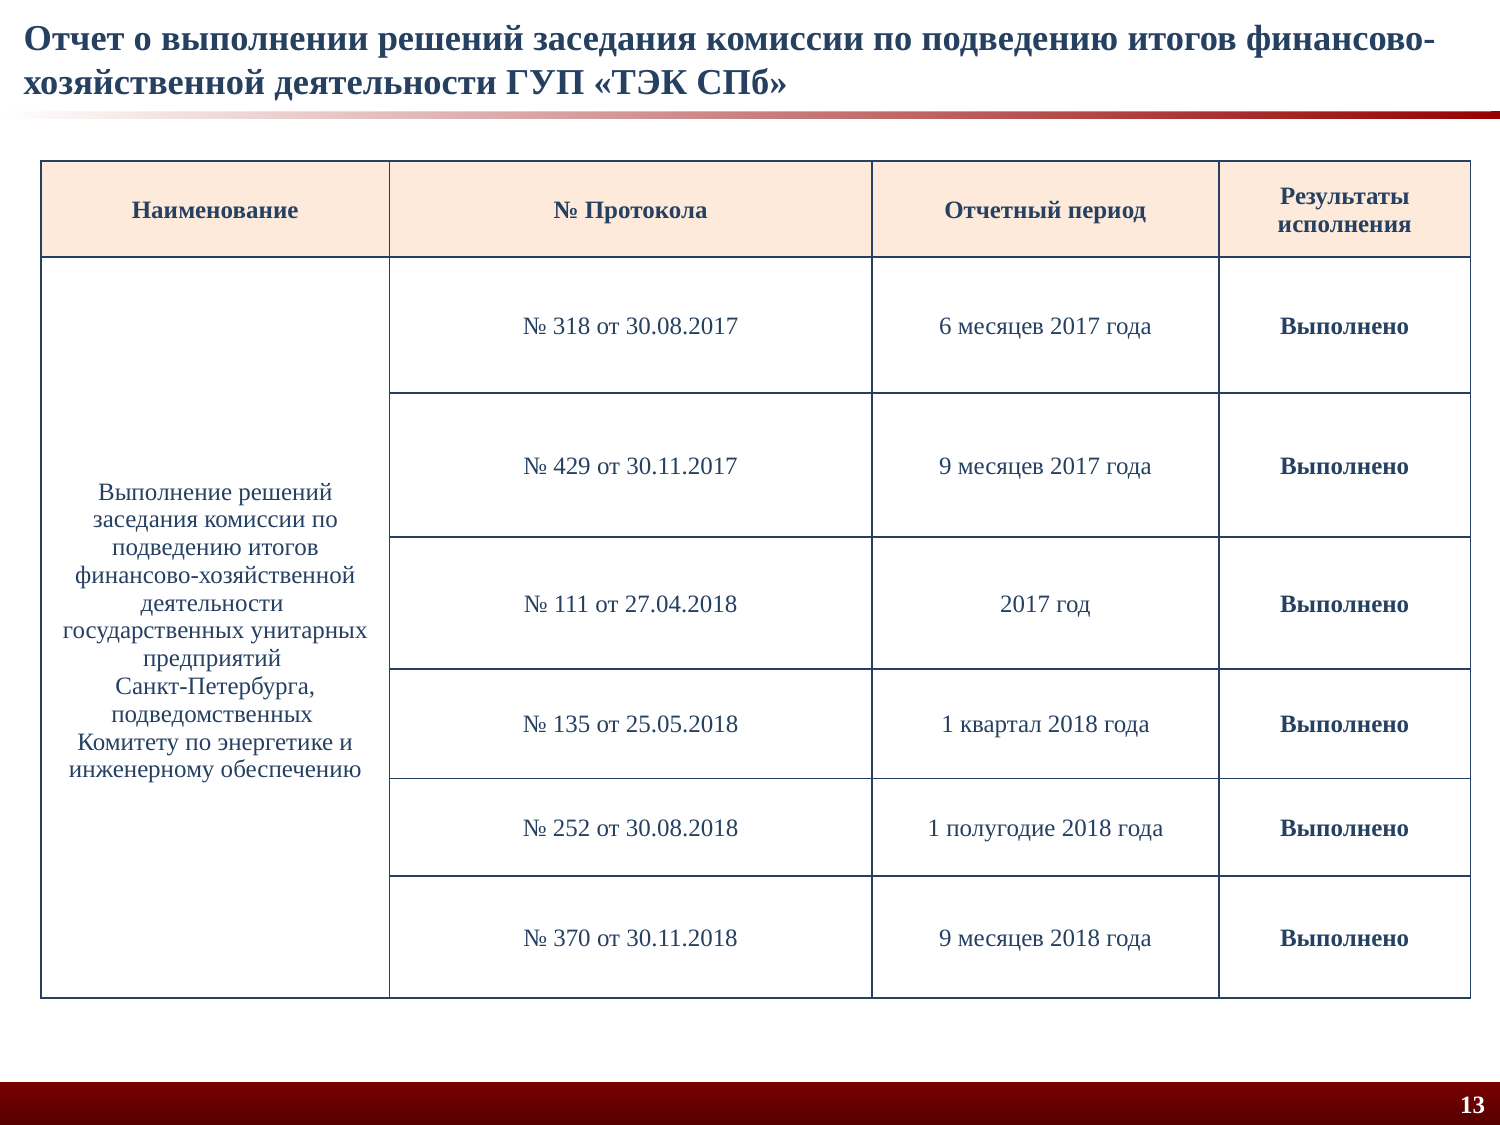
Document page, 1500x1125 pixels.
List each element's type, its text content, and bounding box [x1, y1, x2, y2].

table_cell Выполнено [1220, 394, 1470, 536]
text_box [0, 1082, 1149, 1125]
text_box 13 [1149, 1082, 1500, 1125]
table_cell Выполнено [1220, 538, 1470, 668]
table_header Результаты исполнения [1220, 162, 1470, 256]
table_cell 9 месяцев 2017 года [873, 394, 1218, 536]
table_cell Выполнено [1220, 779, 1470, 875]
table_cell 9 месяцев 2018 года [873, 877, 1218, 997]
table_cell Выполнено [1220, 877, 1470, 997]
table_cell 2017 год [873, 538, 1218, 668]
text_box [0, 111, 1500, 119]
table_cell 1 полугодие 2018 года [873, 779, 1218, 875]
table_header № Протокола [390, 162, 871, 256]
table_cell 1 квартал 2018 года [873, 670, 1218, 778]
table_cell № 252 от 30.08.2018 [390, 779, 871, 875]
table_cell № 318 от 30.08.2017 [390, 258, 871, 392]
table_cell № 370 от 30.11.2018 [390, 877, 871, 997]
table_header Отчетный период [873, 162, 1218, 256]
picture [1293, 23, 1483, 100]
table_cell № 135 от 25.05.2018 [390, 670, 871, 778]
table_cell 6 месяцев 2017 года [873, 258, 1218, 392]
table_cell № 111 от 27.04.2018 [390, 538, 871, 668]
text_box Отчет о выполнении решений заседания комиссии по подведению итогов финансово-хозяйственной деятельности ГУП «ТЭК СПб» [8, 3, 1492, 112]
table_cell Выполнено [1220, 670, 1470, 778]
table_cell Выполнено [1220, 258, 1470, 392]
table_cell Выполнение решений заседания комиссии по подведению итогов финансово-хозяйственной деятельности государственных унитарных предприятий Санкт-Петербурга, подведомственных Комитету по энергетике и инженерному обеспечению [42, 258, 389, 997]
table_header Наименование [42, 162, 389, 256]
table_cell № 429 от 30.11.2017 [390, 394, 871, 536]
